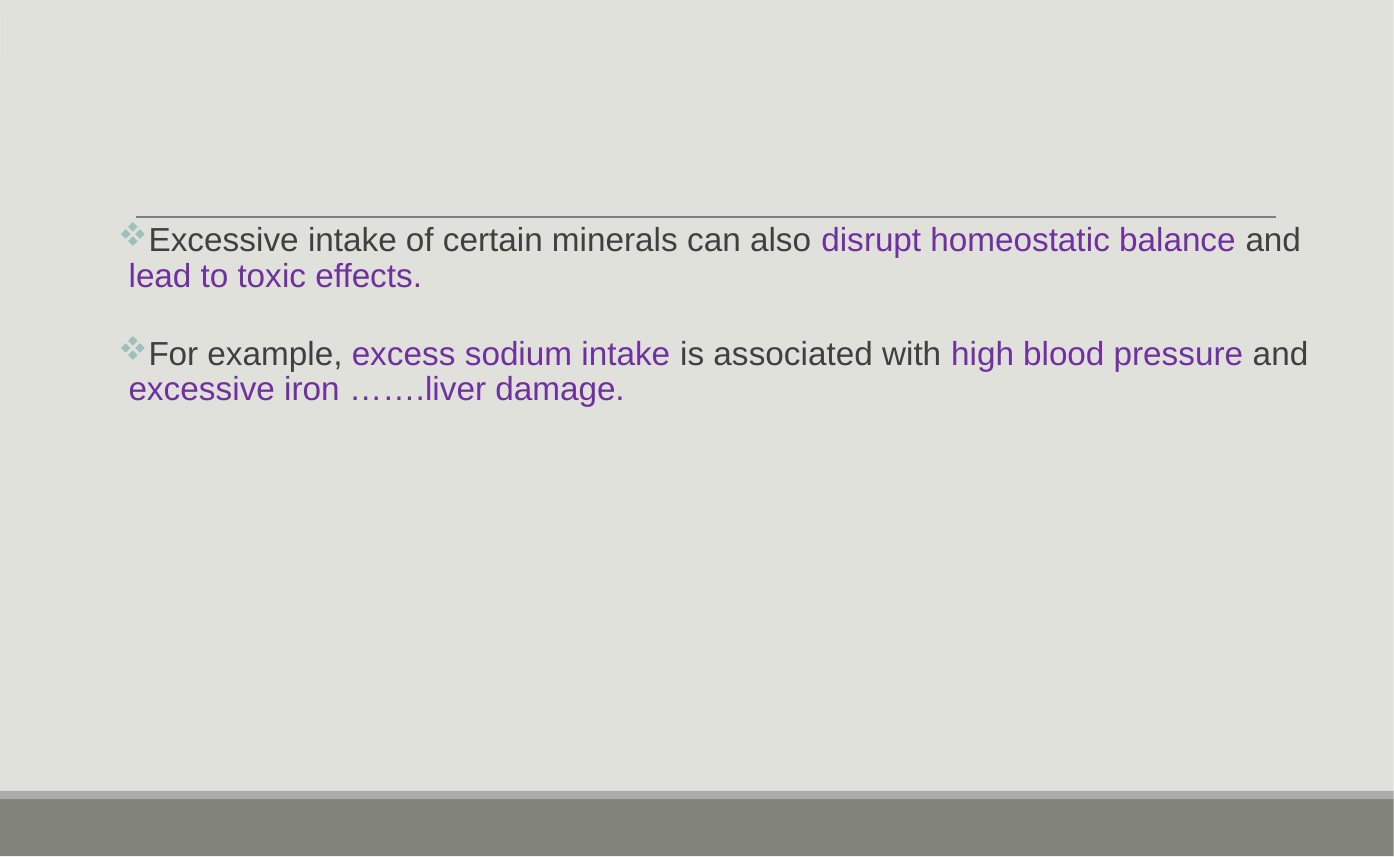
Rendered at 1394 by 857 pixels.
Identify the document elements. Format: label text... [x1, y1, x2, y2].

list Excessive intake of certain minerals can also disrupt homeostatic balance and lead to toxic effects. For example, excess sodium intake is associated with high blood pressure and excessive iron …….liver damage. [118, 215, 1371, 740]
